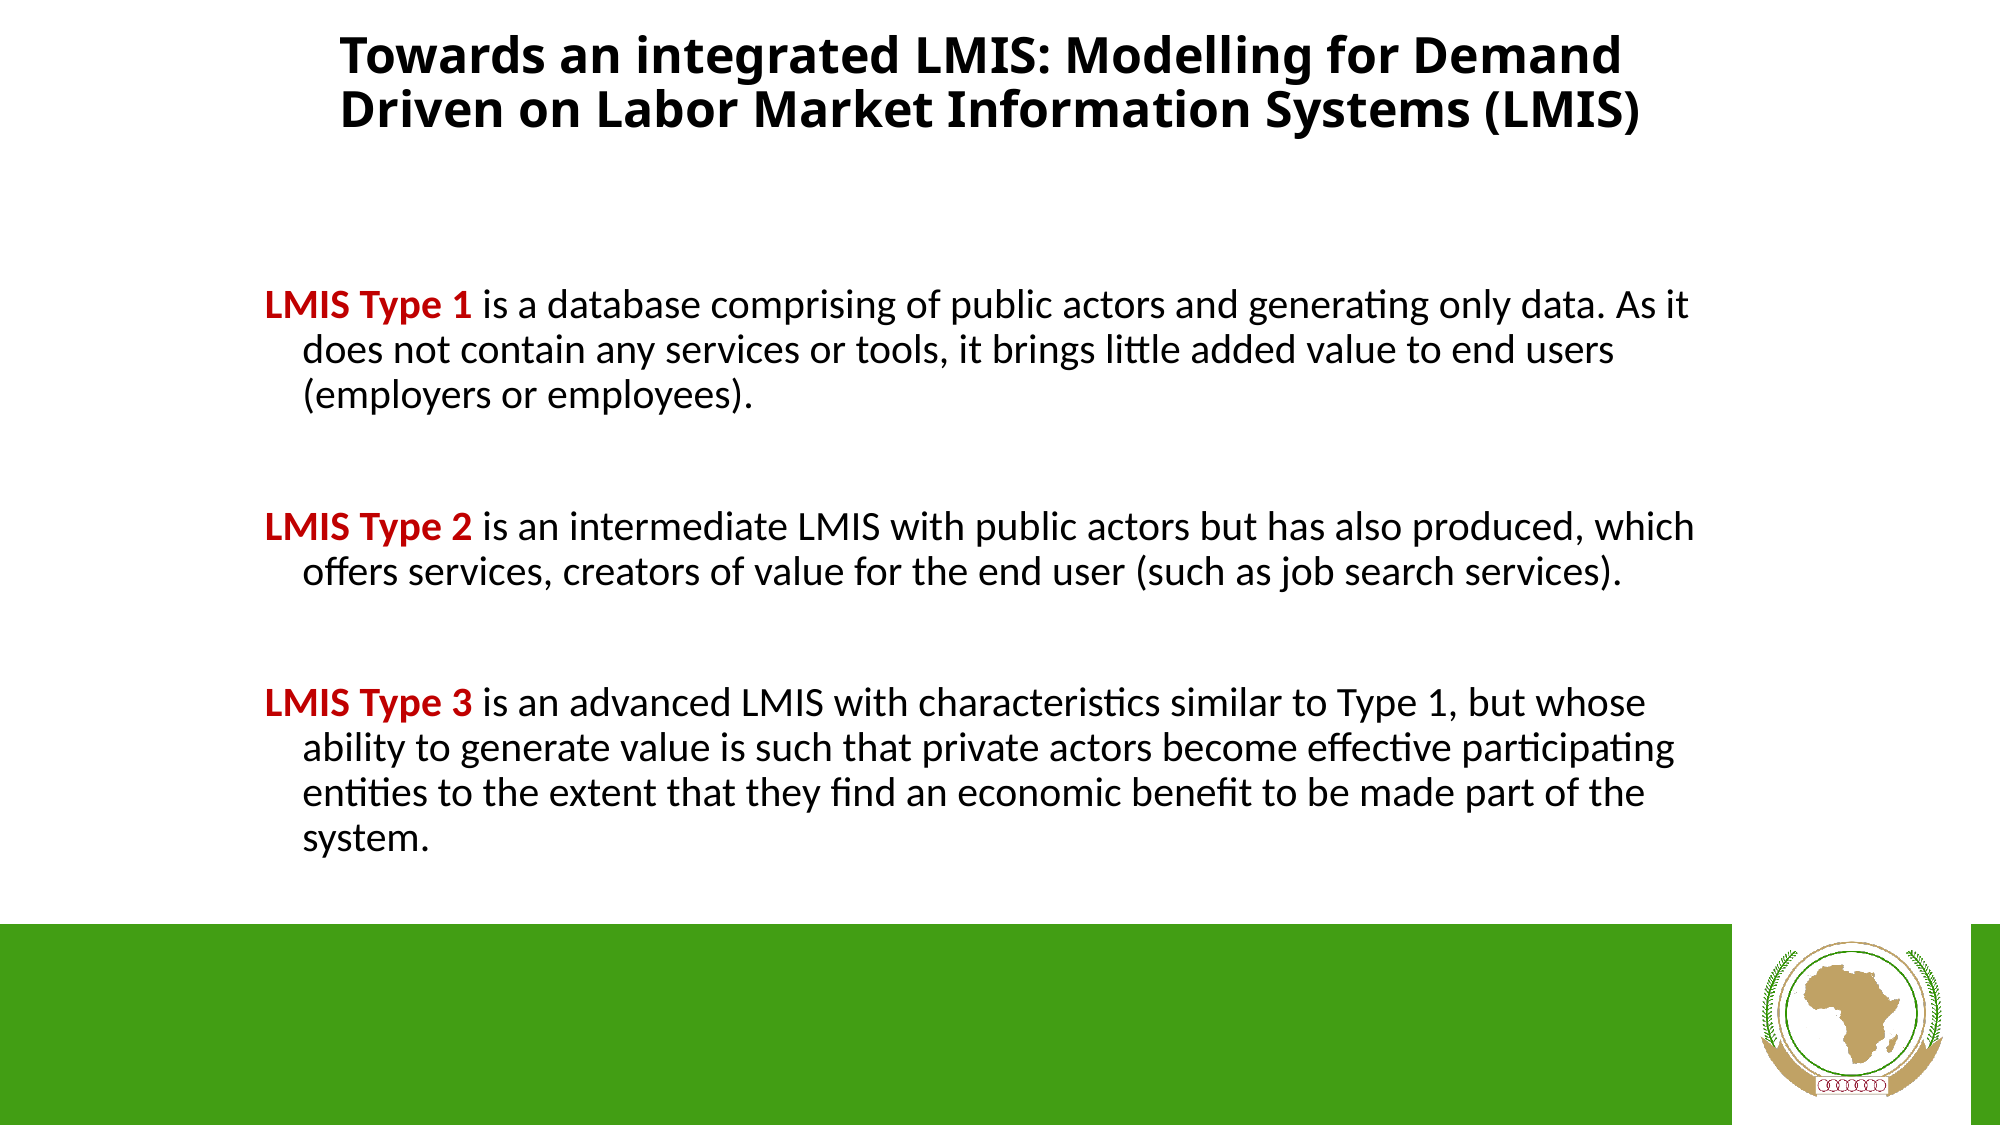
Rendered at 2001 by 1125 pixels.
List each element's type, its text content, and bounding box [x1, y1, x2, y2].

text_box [1732, 899, 1971, 1125]
text_box [1971, 924, 2000, 1125]
title Towards an integrated LMIS: Modelling for Demand Driven on Labor Market Information Systems (LMIS) [324, 24, 1675, 205]
list LMIS Type 1 is a database comprising of public actors and generating only data. As it does not contain any services or tools, it brings little added value to end users (employers or employees). LMIS Type 2 is an intermediate LMIS with public actors but has also produced, which offers services, creators of value for the end user (such as job search services). LMIS Type 3 is an advanced LMIS with characteristics similar to Type 1, but whose ability to generate value is such that private actors become effective participating entities to the extent that they find an economic benefit to be made part of the system. [250, 275, 1750, 875]
text_box [0, 924, 1732, 1125]
